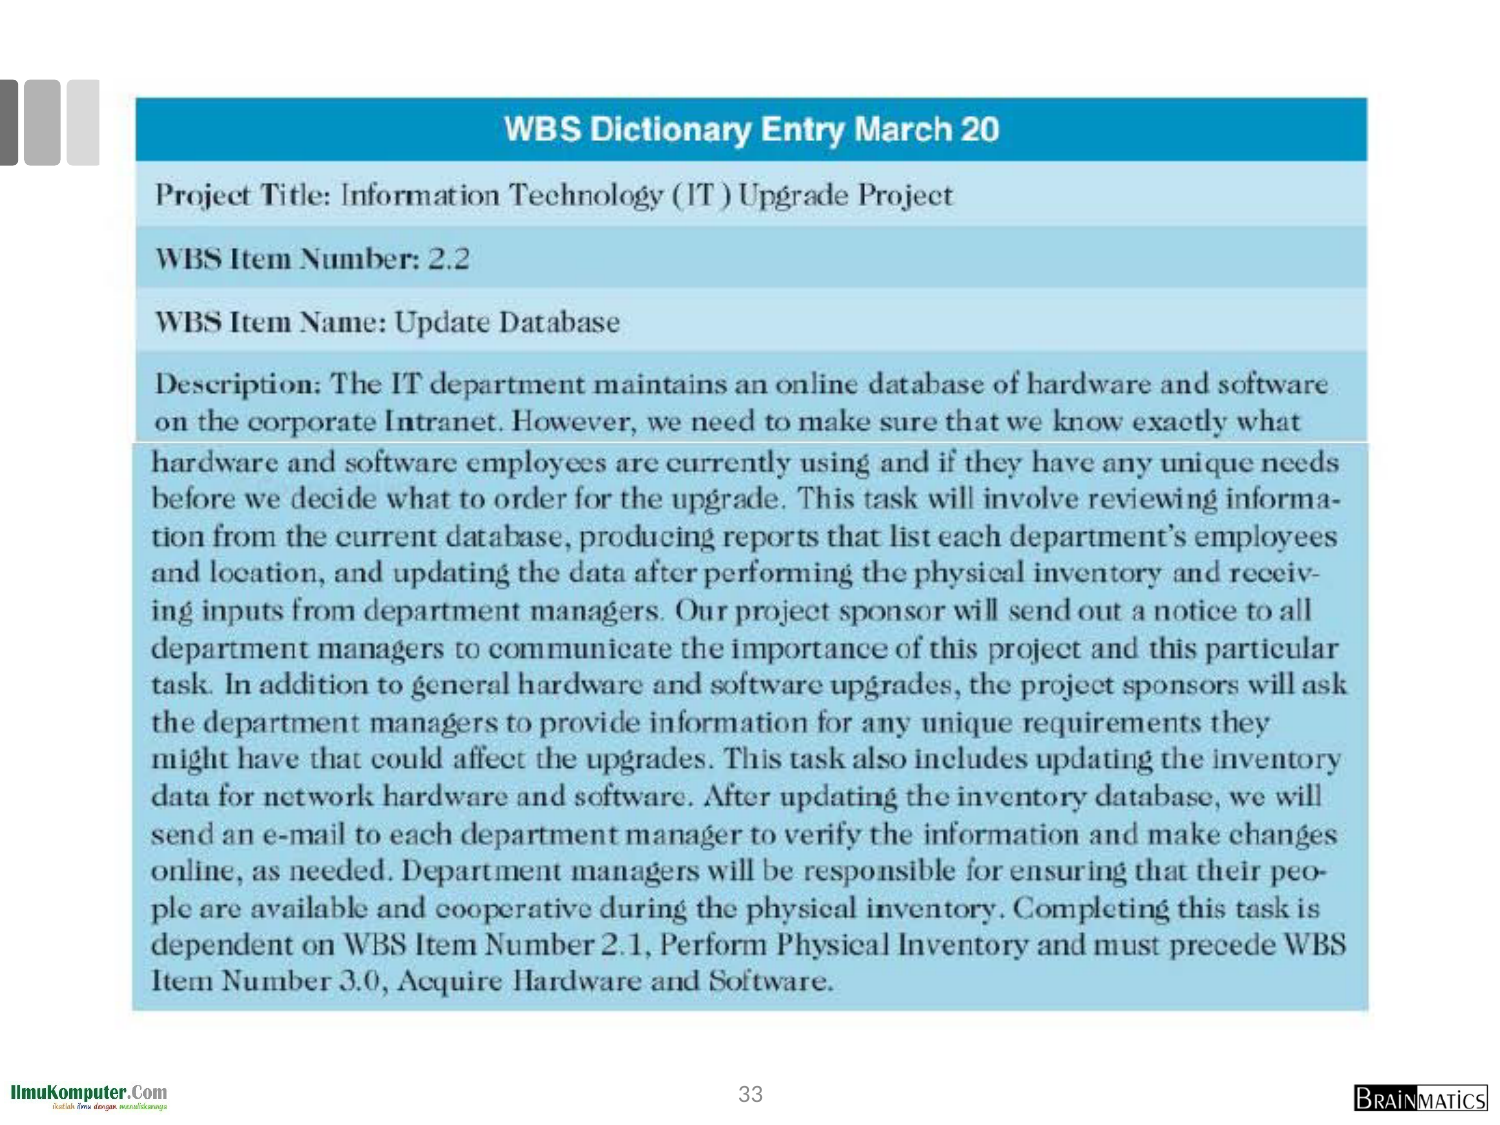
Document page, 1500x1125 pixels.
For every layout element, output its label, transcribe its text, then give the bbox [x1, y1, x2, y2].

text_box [99, 76, 1397, 1047]
picture [1351, 1081, 1491, 1115]
picture [4, 1081, 173, 1115]
slide_number 33 [582, 1062, 920, 1123]
